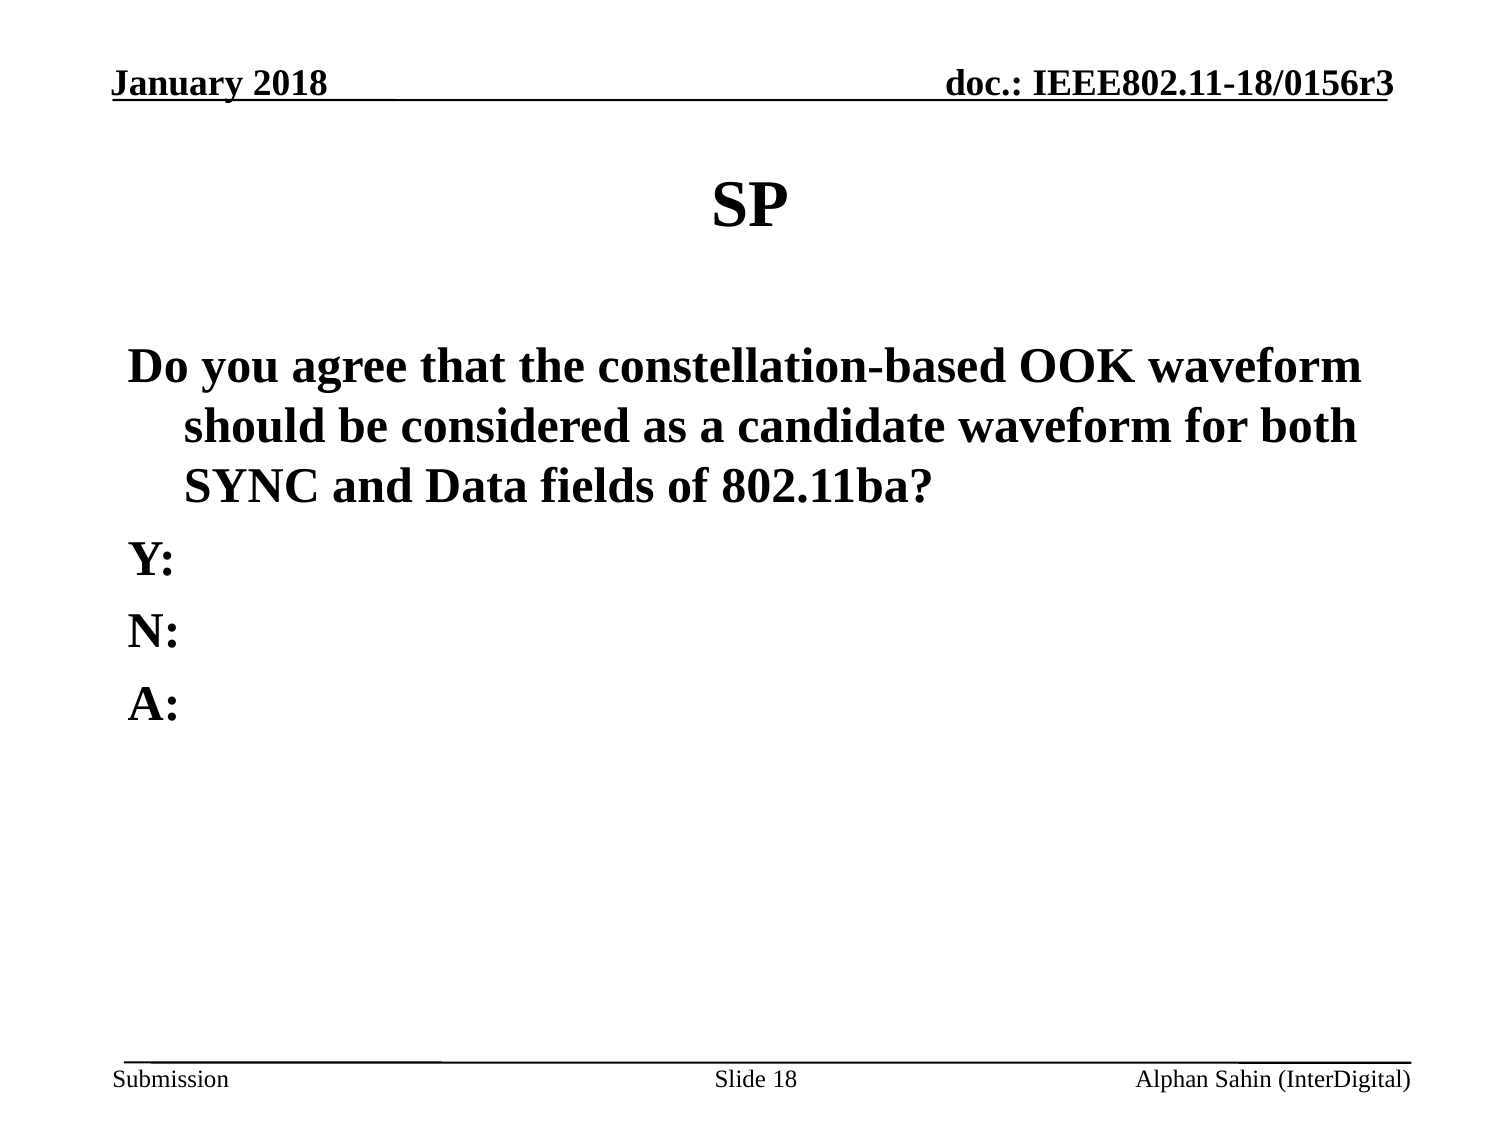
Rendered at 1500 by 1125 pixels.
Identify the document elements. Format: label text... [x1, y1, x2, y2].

title SP [112, 112, 1388, 288]
list Do you agree that the constellation-based OOK waveform should be considered as a candidate waveform for both SYNC and Data fields of 802.11ba? Y: N: A: [112, 324, 1388, 1000]
slide_number Slide 18 [712, 1061, 800, 1123]
